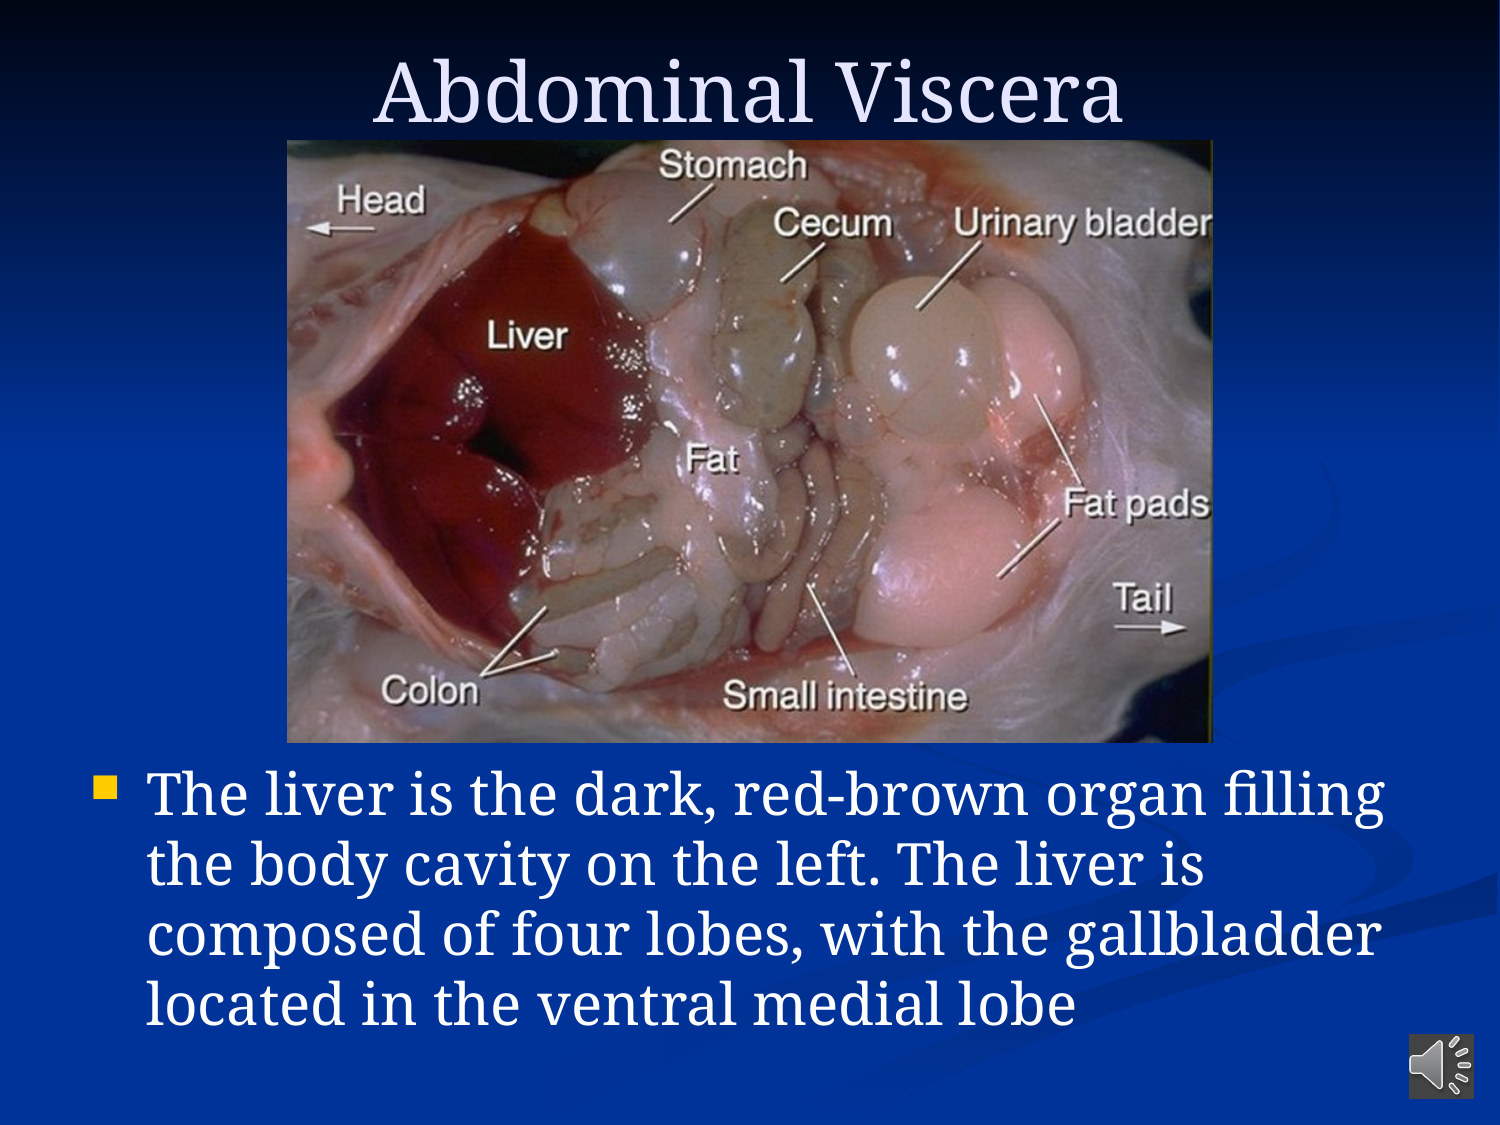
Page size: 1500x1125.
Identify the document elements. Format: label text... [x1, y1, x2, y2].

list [287, 140, 1213, 743]
title Abdominal Viscera [74, 44, 1426, 233]
list The liver is the dark, red-brown organ filling the body cavity on the left. The liver is composed of four lobes, with the gallbladder located in the ventral medial lobe [74, 749, 1426, 1006]
picture [1408, 1033, 1476, 1101]
